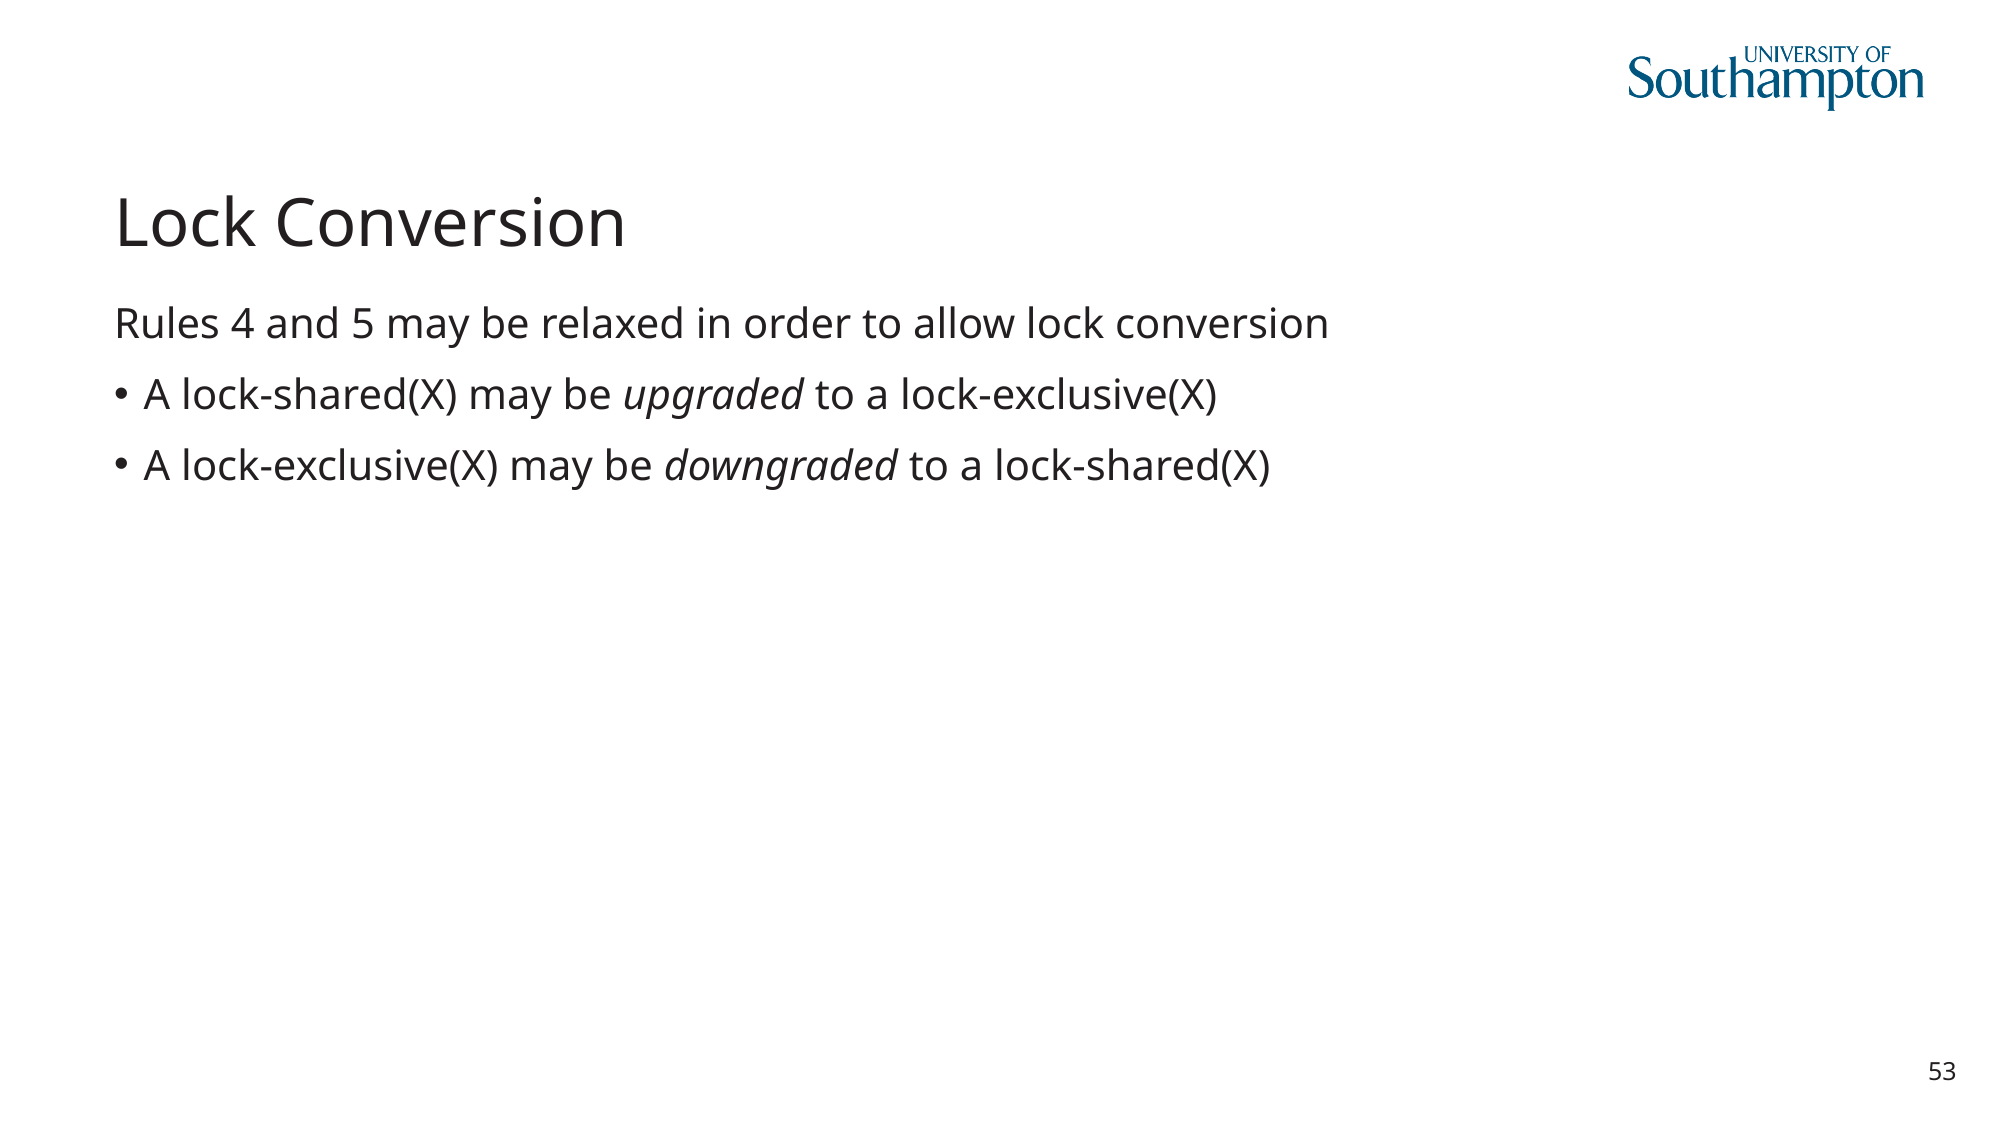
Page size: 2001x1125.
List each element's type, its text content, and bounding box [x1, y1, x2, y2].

picture [1629, 46, 1924, 111]
picture [1629, 71, 1648, 95]
title Lock Conversion [102, 113, 1898, 268]
list Rules 4 and 5 may be relaxed in order to allow lock conversion A lock-shared(X) may be upgraded to a lock-exclusive(X) A lock-exclusive(X) may be downgraded to a lock-shared(X) [102, 290, 1898, 1024]
picture [1869, 48, 1877, 60]
